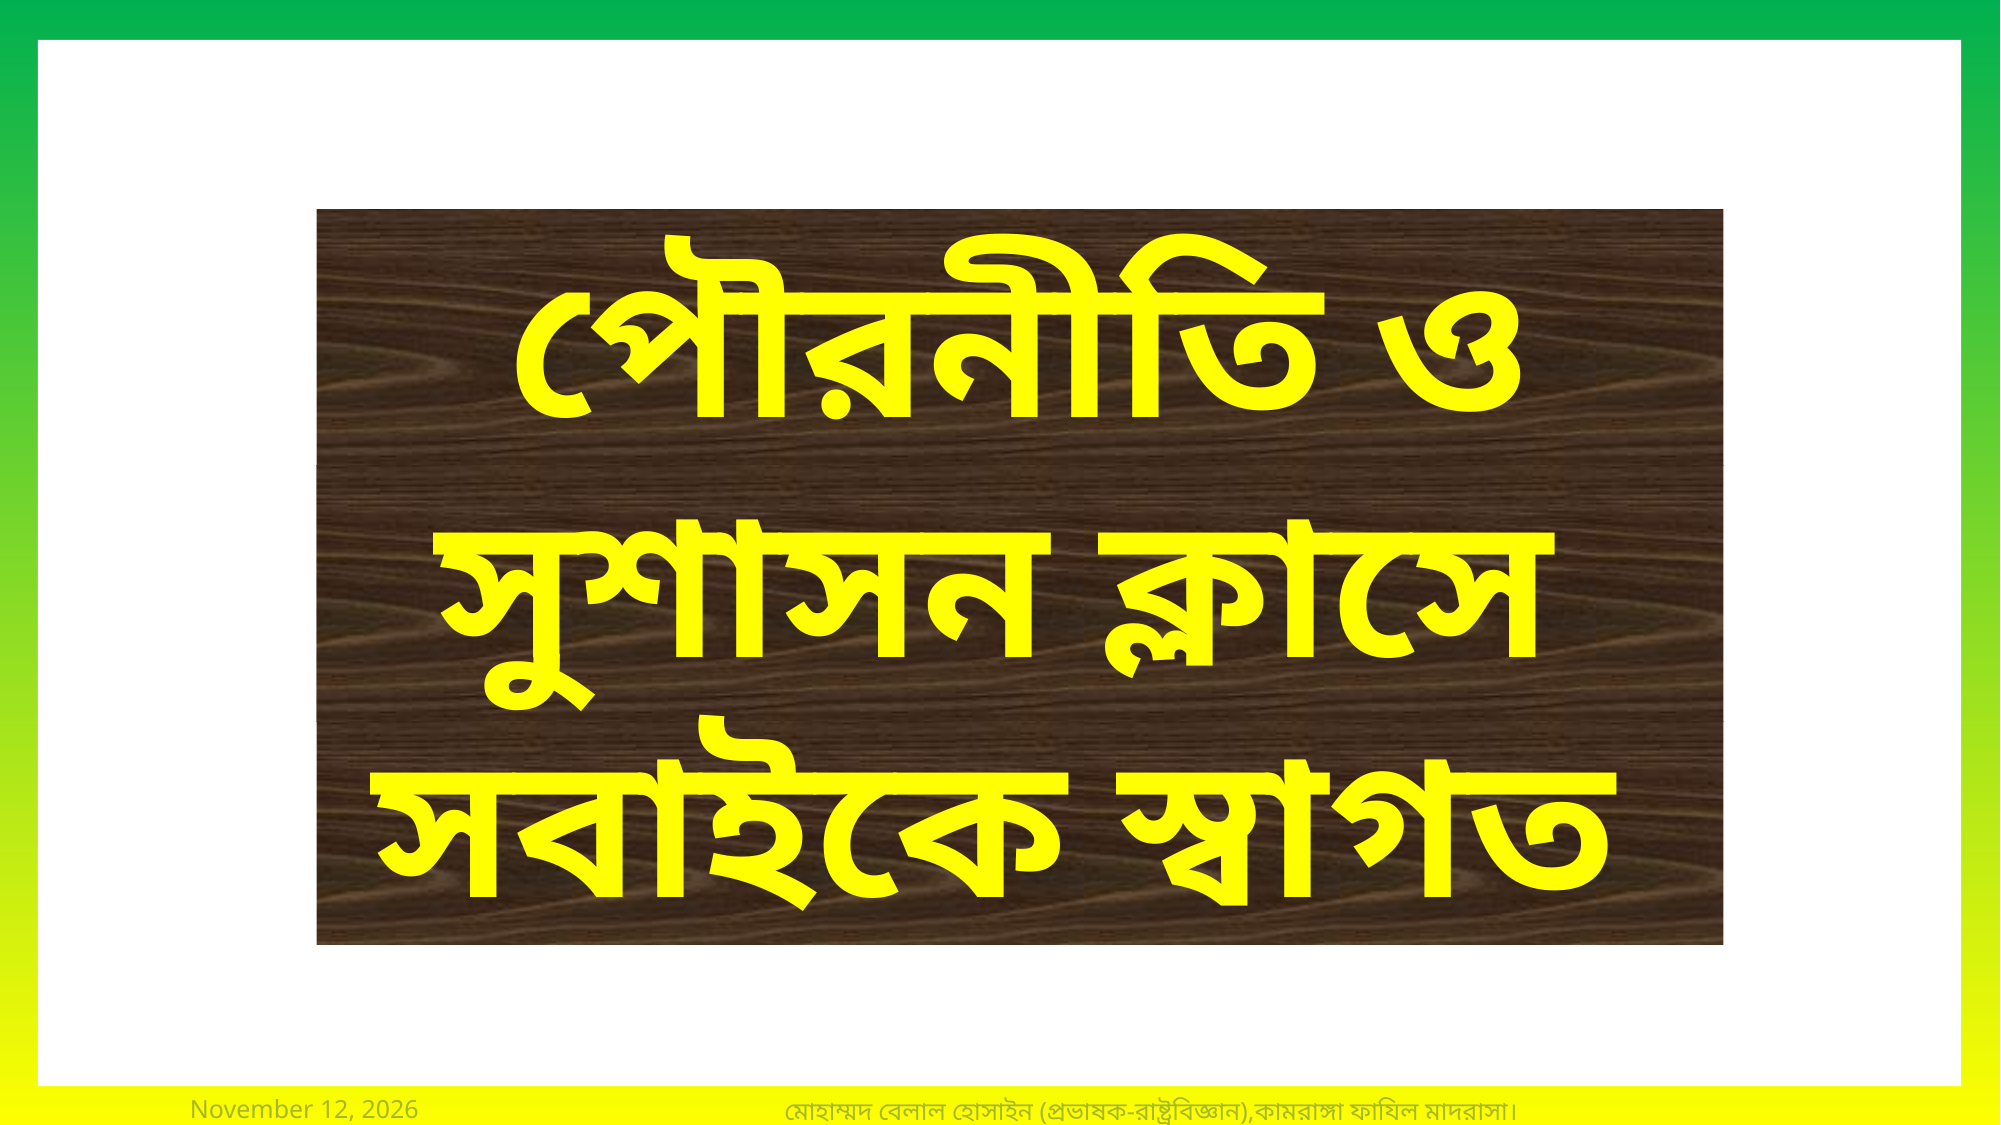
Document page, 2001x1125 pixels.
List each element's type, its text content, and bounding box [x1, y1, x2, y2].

footer মোহাম্মদ বেলাল হোসাইন (প্রভাষক-রাষ্ট্রবিজ্ঞান),কামরাঙ্গা ফাযিল মাদরাসা। [537, 1080, 1765, 1125]
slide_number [174, 1080, 537, 1125]
text_box পৌরনীতি ও সুশাসন ক্লাসে সবাইকে স্বাগত [316, 209, 1724, 945]
